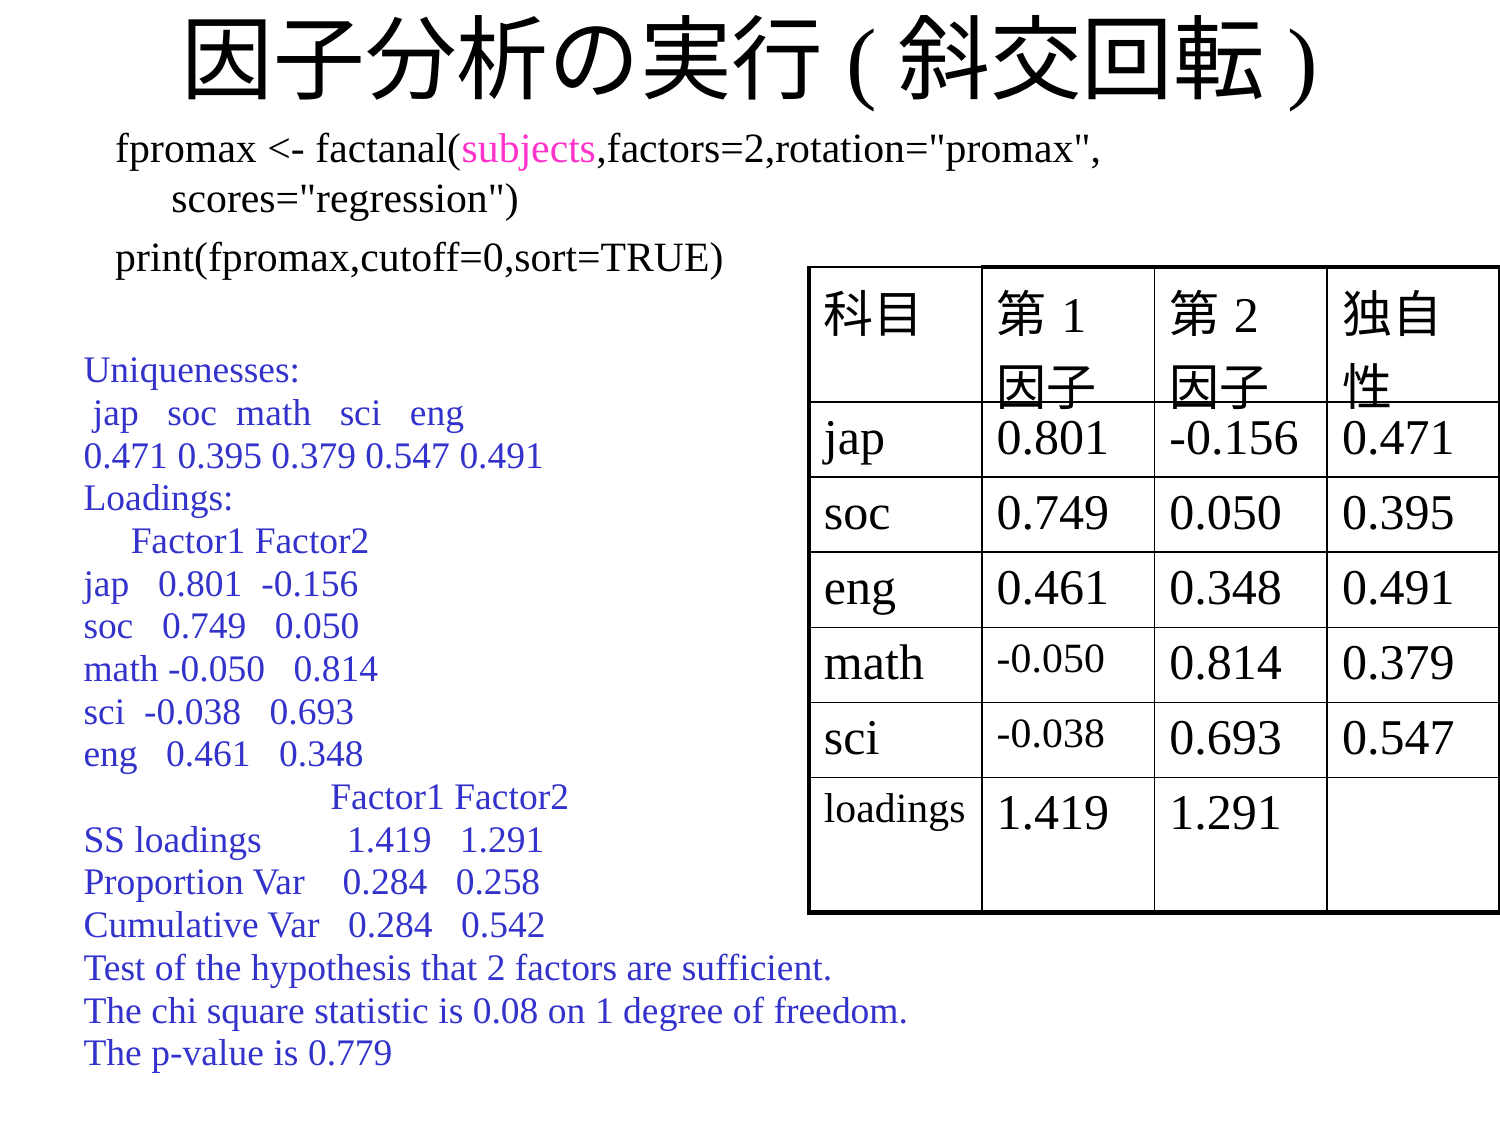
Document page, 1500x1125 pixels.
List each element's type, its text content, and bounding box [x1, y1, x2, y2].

table_cell 0.749 [983, 478, 1154, 551]
table_cell -0.038 [983, 703, 1154, 777]
table_cell eng [811, 553, 981, 627]
table_cell 0.050 [1155, 478, 1326, 551]
table_cell soc [811, 478, 981, 551]
list fpromax <- factanal(subjects,factors=2,rotation="promax", scores="regression") print(fpromax,cutoff=0,sort=TRUE) [100, 113, 1463, 277]
table_cell [1328, 778, 1498, 910]
table_cell 0.348 [1155, 553, 1326, 627]
table_header 第2因子 [1155, 269, 1326, 401]
table_cell 0.693 [1155, 703, 1326, 777]
table_cell 0.814 [1155, 628, 1326, 702]
table_cell -0.156 [1155, 403, 1326, 476]
table_header 第1因子 [983, 269, 1154, 401]
table_cell 0.471 [1328, 403, 1498, 476]
table_cell loadings [811, 778, 981, 910]
table_cell 1.291 [1155, 778, 1326, 910]
table_cell 0.547 [1328, 703, 1498, 777]
table_cell 1.419 [983, 778, 1154, 910]
table_cell 0.491 [1328, 553, 1498, 627]
table_cell -0.050 [983, 628, 1154, 702]
table_cell jap [811, 403, 981, 476]
table_header 独自性 [1328, 269, 1498, 401]
table_header 科目 [811, 268, 981, 401]
table_cell 0.461 [983, 553, 1154, 627]
table_cell sci [811, 703, 981, 777]
table_cell 0.395 [1328, 478, 1498, 551]
table_cell 0.379 [1328, 628, 1498, 702]
title 因子分析の実行(斜交回転) [112, 0, 1388, 113]
table_cell math [811, 628, 981, 702]
text_box Uniquenesses: jap soc math sci eng 0.471 0.395 0.379 0.547 0.491 Loadings: Factor1 Factor2 jap 0.801 -0.156 soc 0.749 0.050 math -0.050 0.814 sci -0.038 0.693 eng 0.461 0.348 Factor1 Factor2 SS loadings 1.419 1.291 Proportion Var 0.284 0.258 Cumulative Var 0.284 0.542 Test of the hypothesis that 2 factors are sufficient. The chi square statistic is 0.08 on 1 degree of freedom. The p-value is 0.779 [68, 341, 1432, 1082]
table_cell 0.801 [983, 403, 1154, 476]
